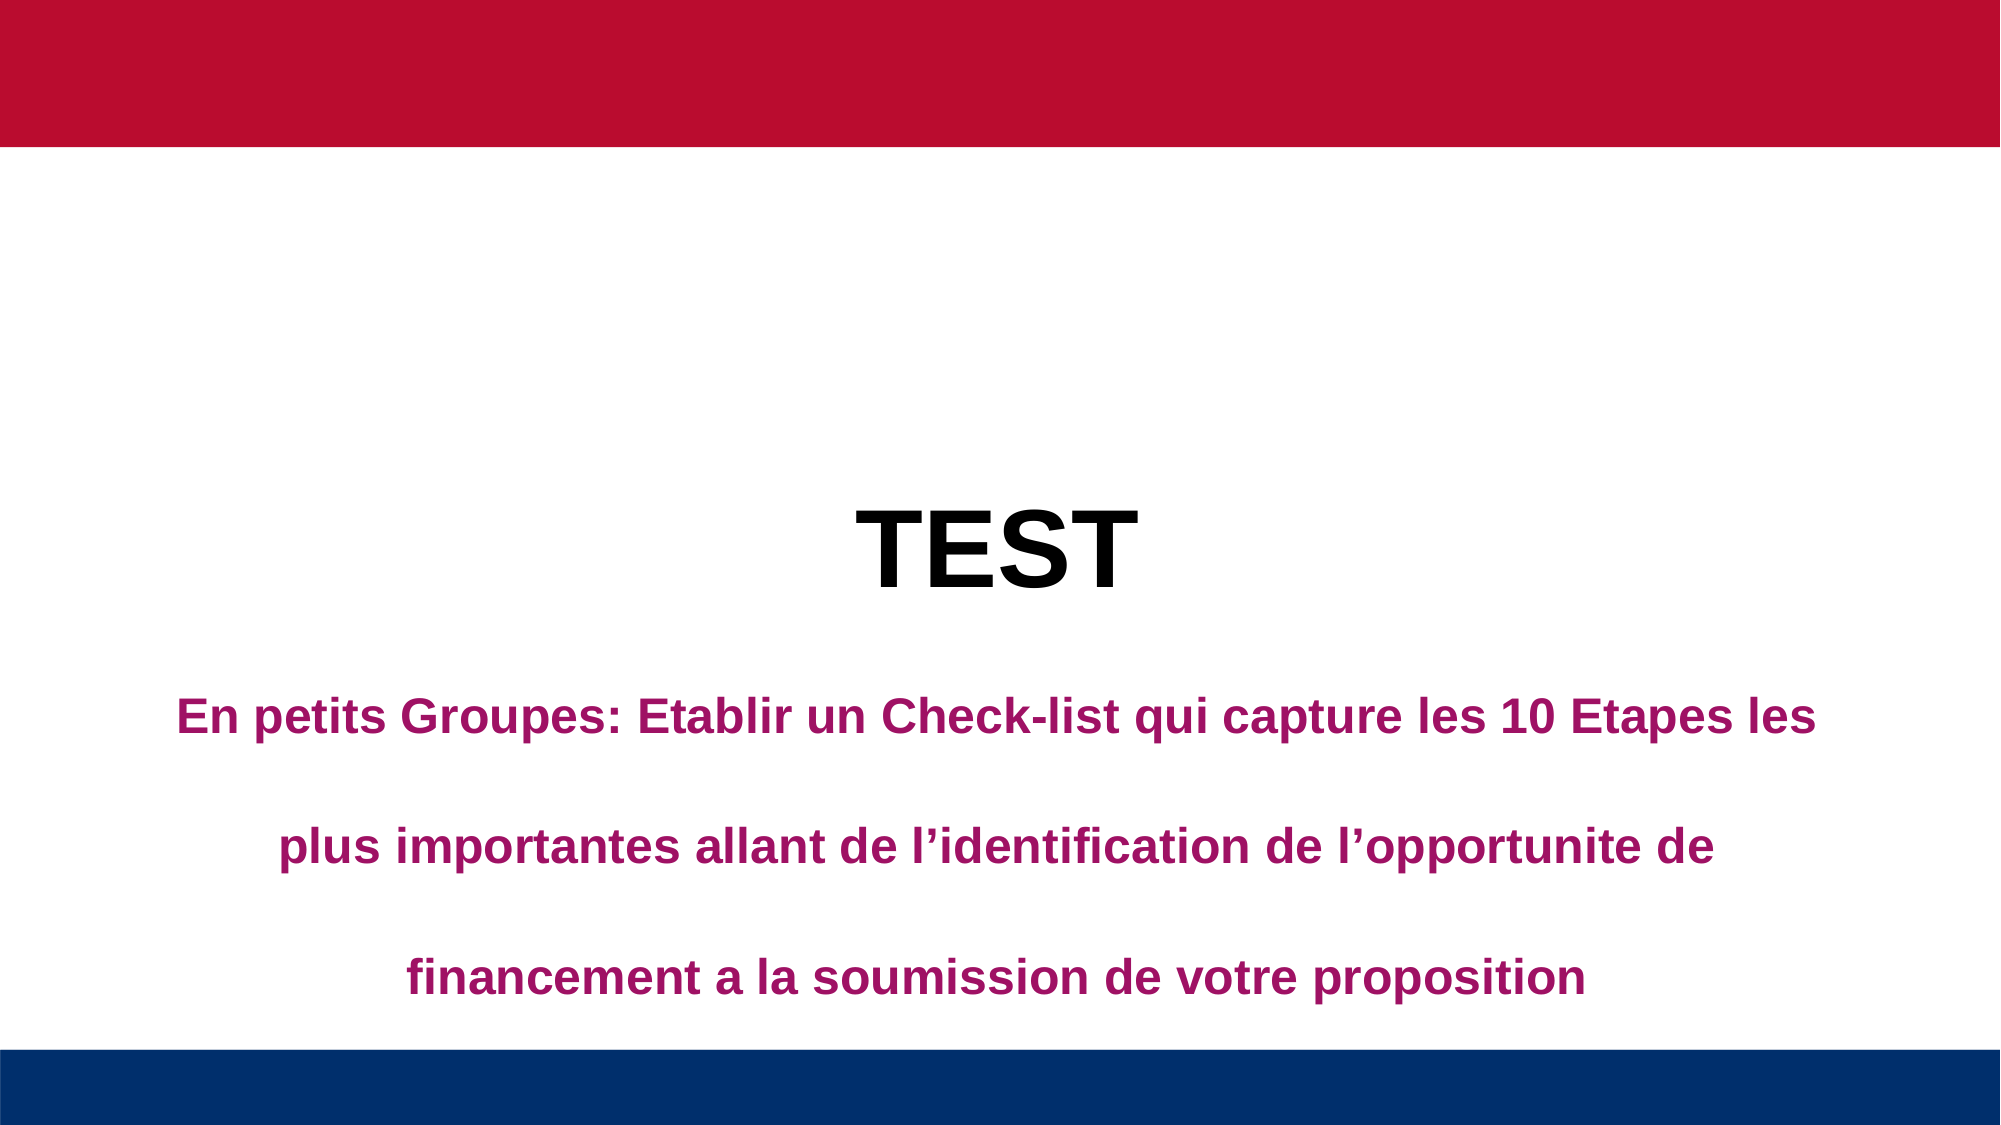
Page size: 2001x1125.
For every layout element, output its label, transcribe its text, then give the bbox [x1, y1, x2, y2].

list TEST En petits Groupes: Etablir un Check-list qui capture les 10 Etapes les plus importantes allant de l’identification de l’opportunite de financement a la soumission de votre proposition [133, 151, 1859, 939]
text_box [0, 0, 2000, 148]
